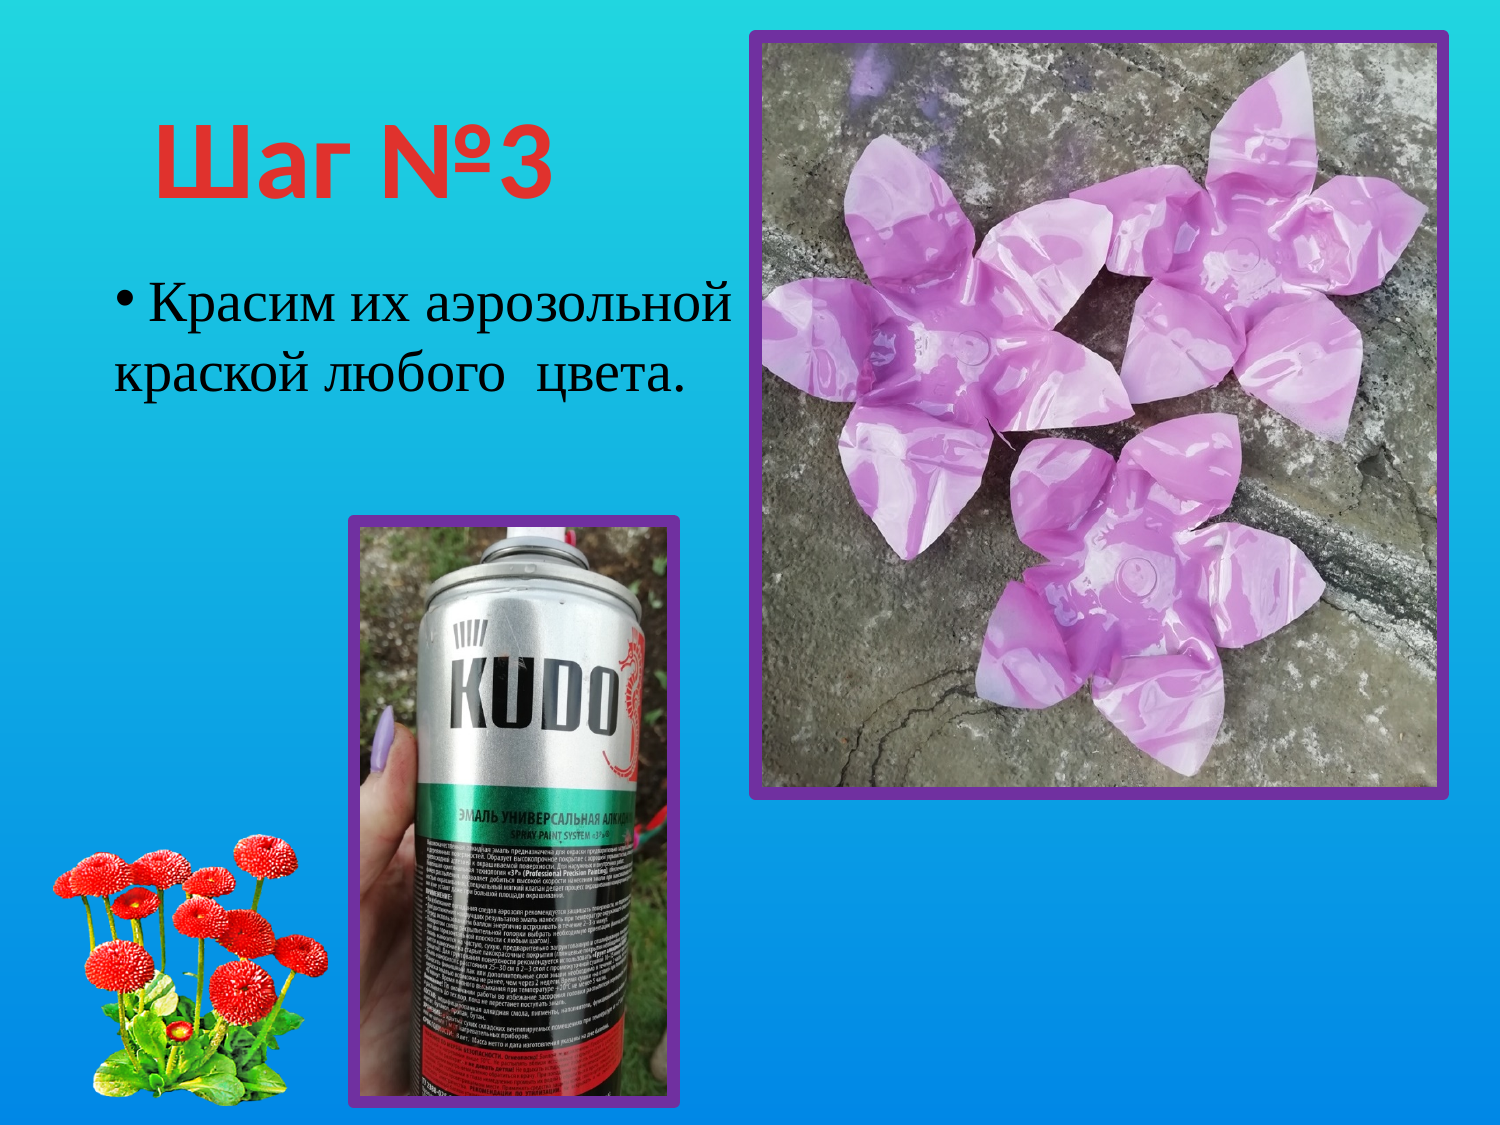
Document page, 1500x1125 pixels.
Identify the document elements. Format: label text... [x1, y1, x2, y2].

picture [359, 526, 668, 1097]
text_box Красим их аэрозольной краской любого цвета. [100, 255, 749, 410]
picture [761, 42, 1437, 788]
picture [52, 835, 328, 1107]
text_box Шаг №3 [137, 78, 571, 229]
